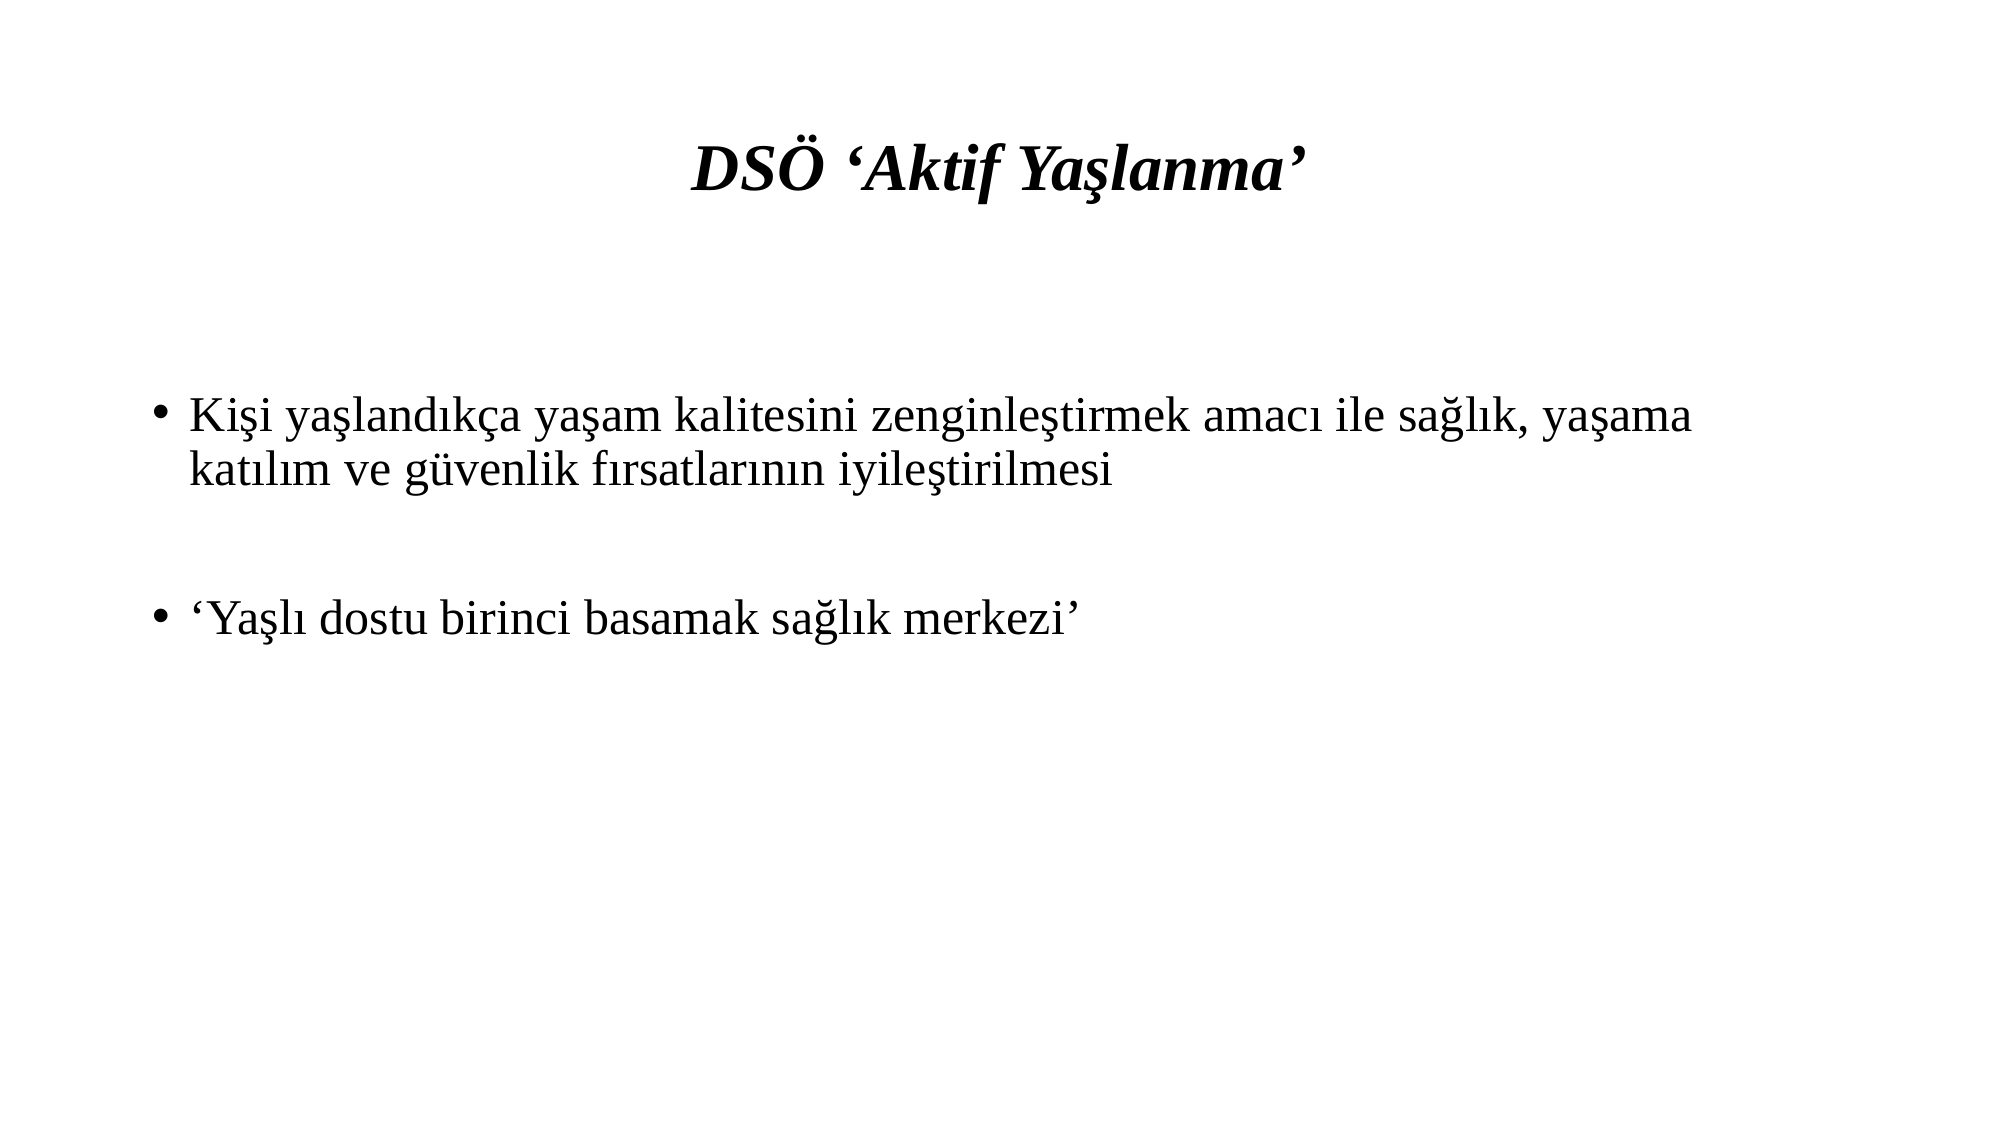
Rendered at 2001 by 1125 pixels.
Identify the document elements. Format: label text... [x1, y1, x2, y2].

title DSÖ ‘Aktif Yaşlanma’ [137, 59, 1863, 278]
list Kişi yaşlandıkça yaşam kalitesini zenginleştirmek amacı ile sağlık, yaşama katılım ve güvenlik fırsatlarının iyileştirilmesi ‘Yaşlı dostu birinci basamak sağlık merkezi’ [137, 299, 1863, 1014]
